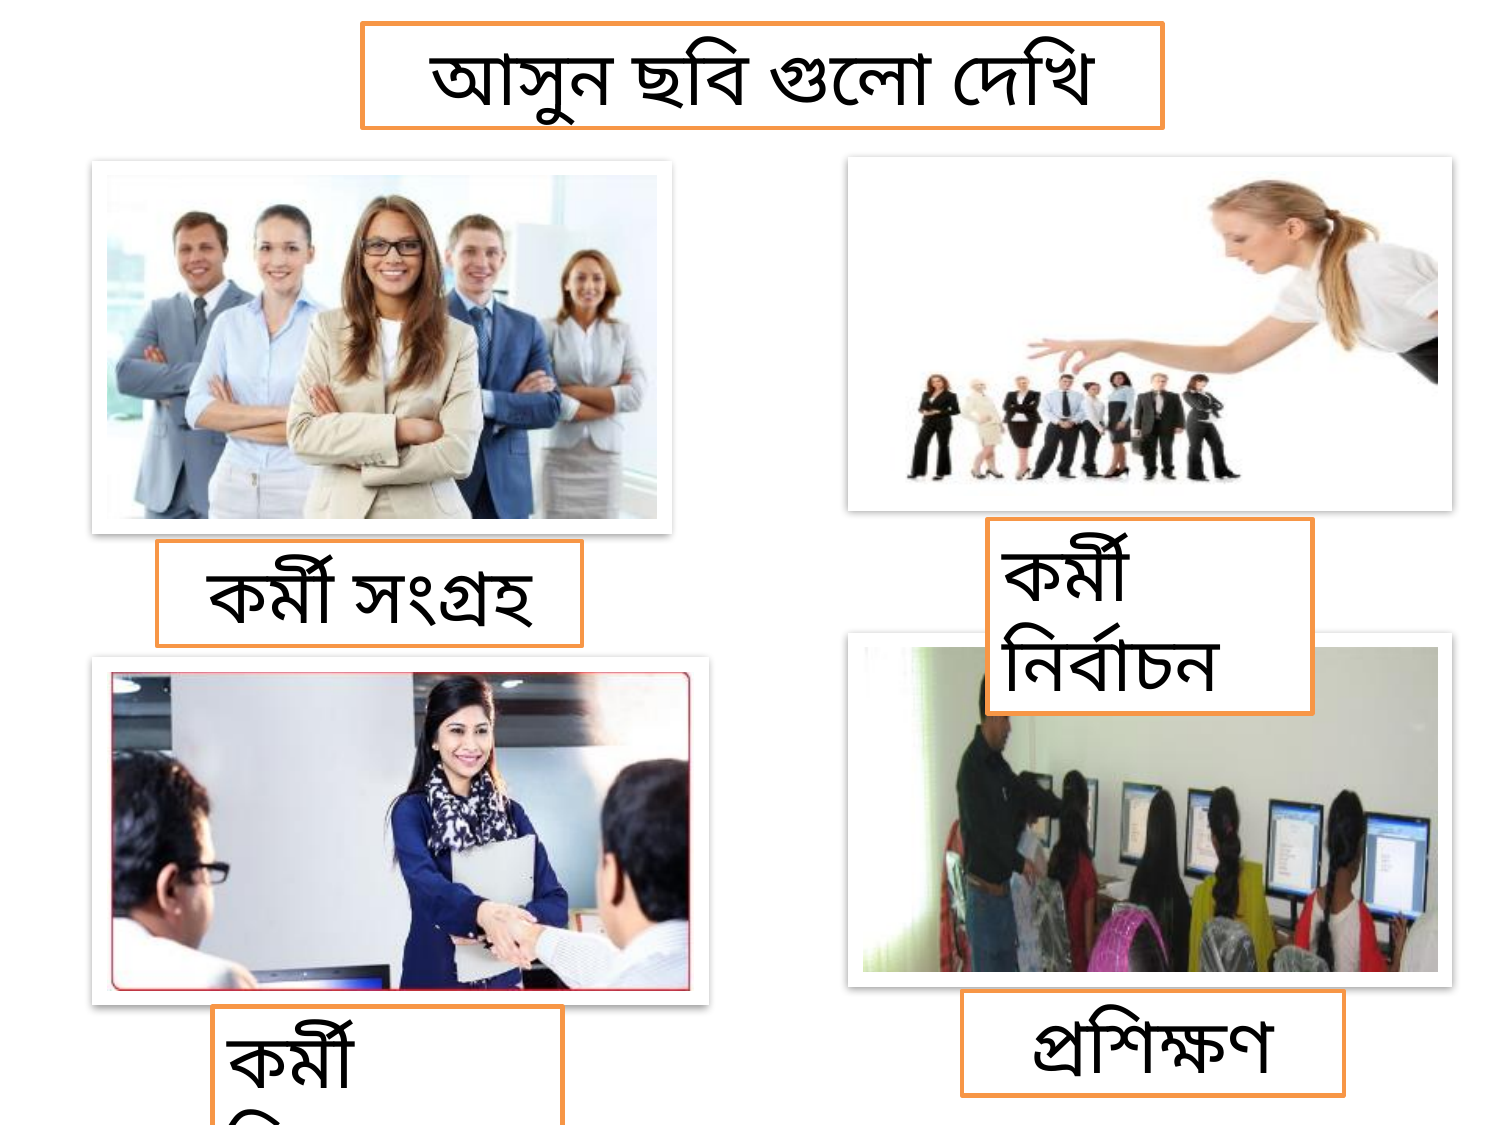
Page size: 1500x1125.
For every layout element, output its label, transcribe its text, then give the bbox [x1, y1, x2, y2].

text_box কর্মী নিয়োগ [210, 1004, 565, 1125]
picture [862, 170, 1438, 497]
picture [862, 647, 1438, 973]
text_box প্রশিক্ষণ [960, 989, 1346, 1098]
picture [106, 174, 658, 520]
text_box কর্মী নির্বাচন [985, 517, 1315, 645]
text_box আসুন ছবি গুলো দেখি [360, 21, 1165, 130]
picture [106, 671, 695, 991]
text_box কর্মী সংগ্রহ [155, 539, 584, 648]
